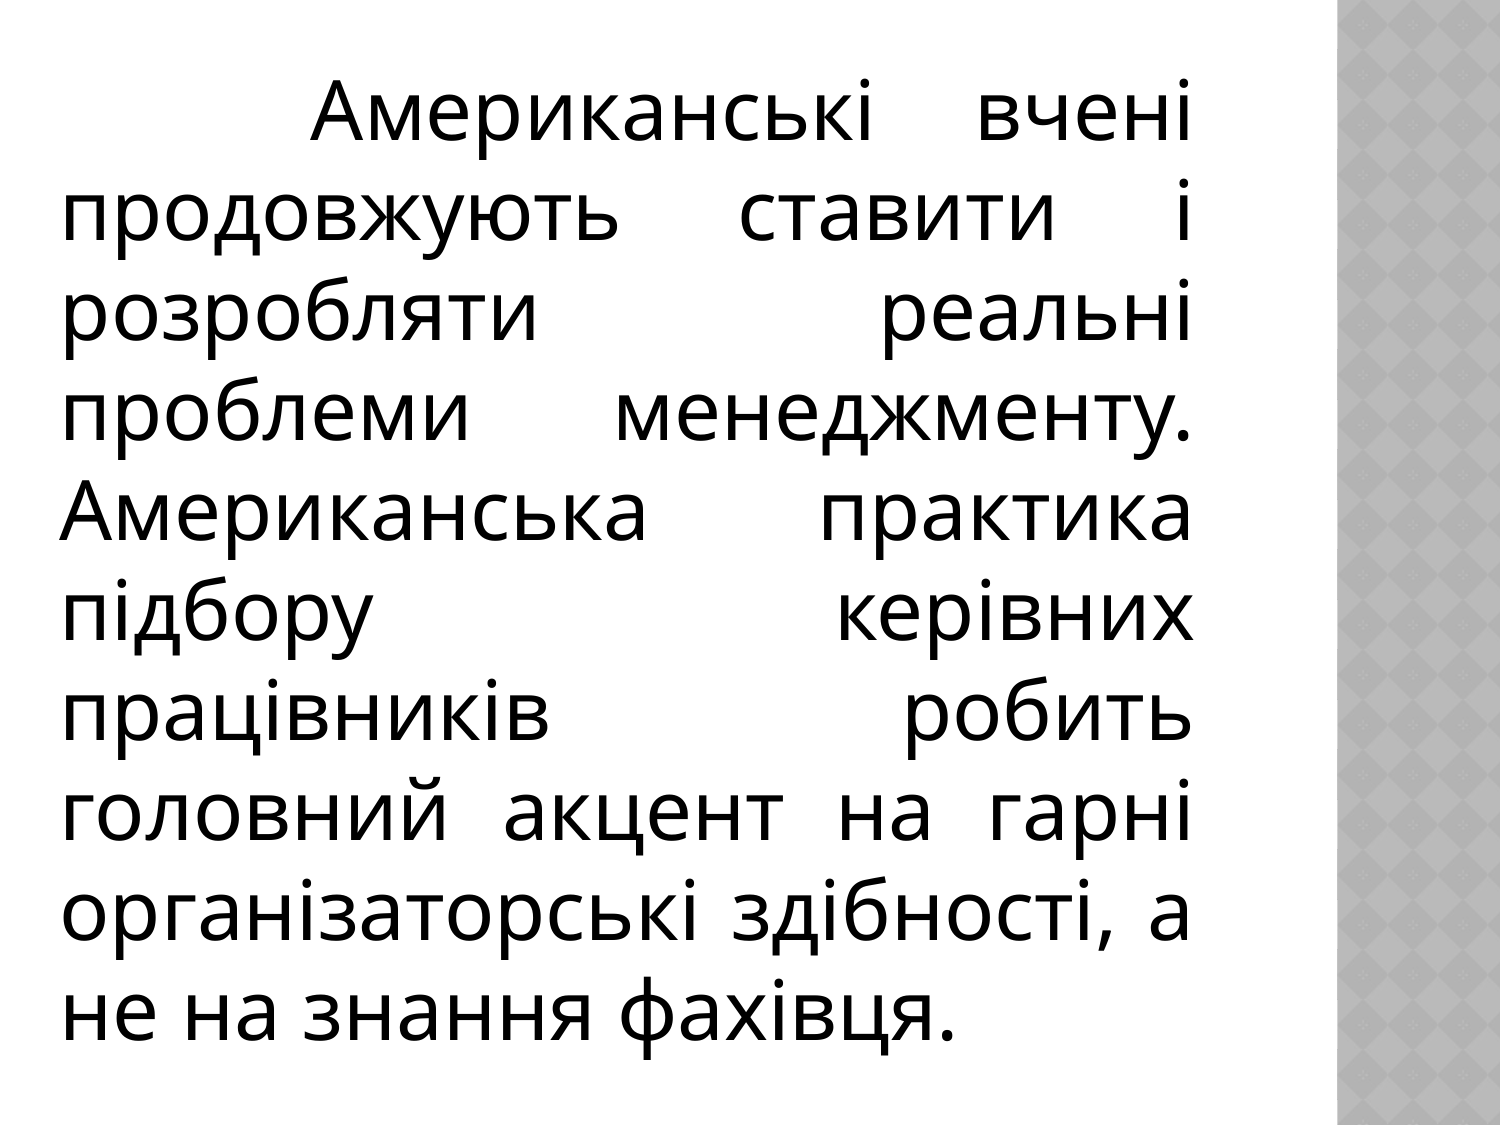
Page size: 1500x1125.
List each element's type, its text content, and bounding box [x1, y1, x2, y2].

list Американські вчені продовжують ставити і розробляти реальні проблеми менеджменту. Американська практика підбору керівних працівників робить головний акцент на гарні організаторські здібності, а не на знання фахівця. [0, 49, 1211, 476]
